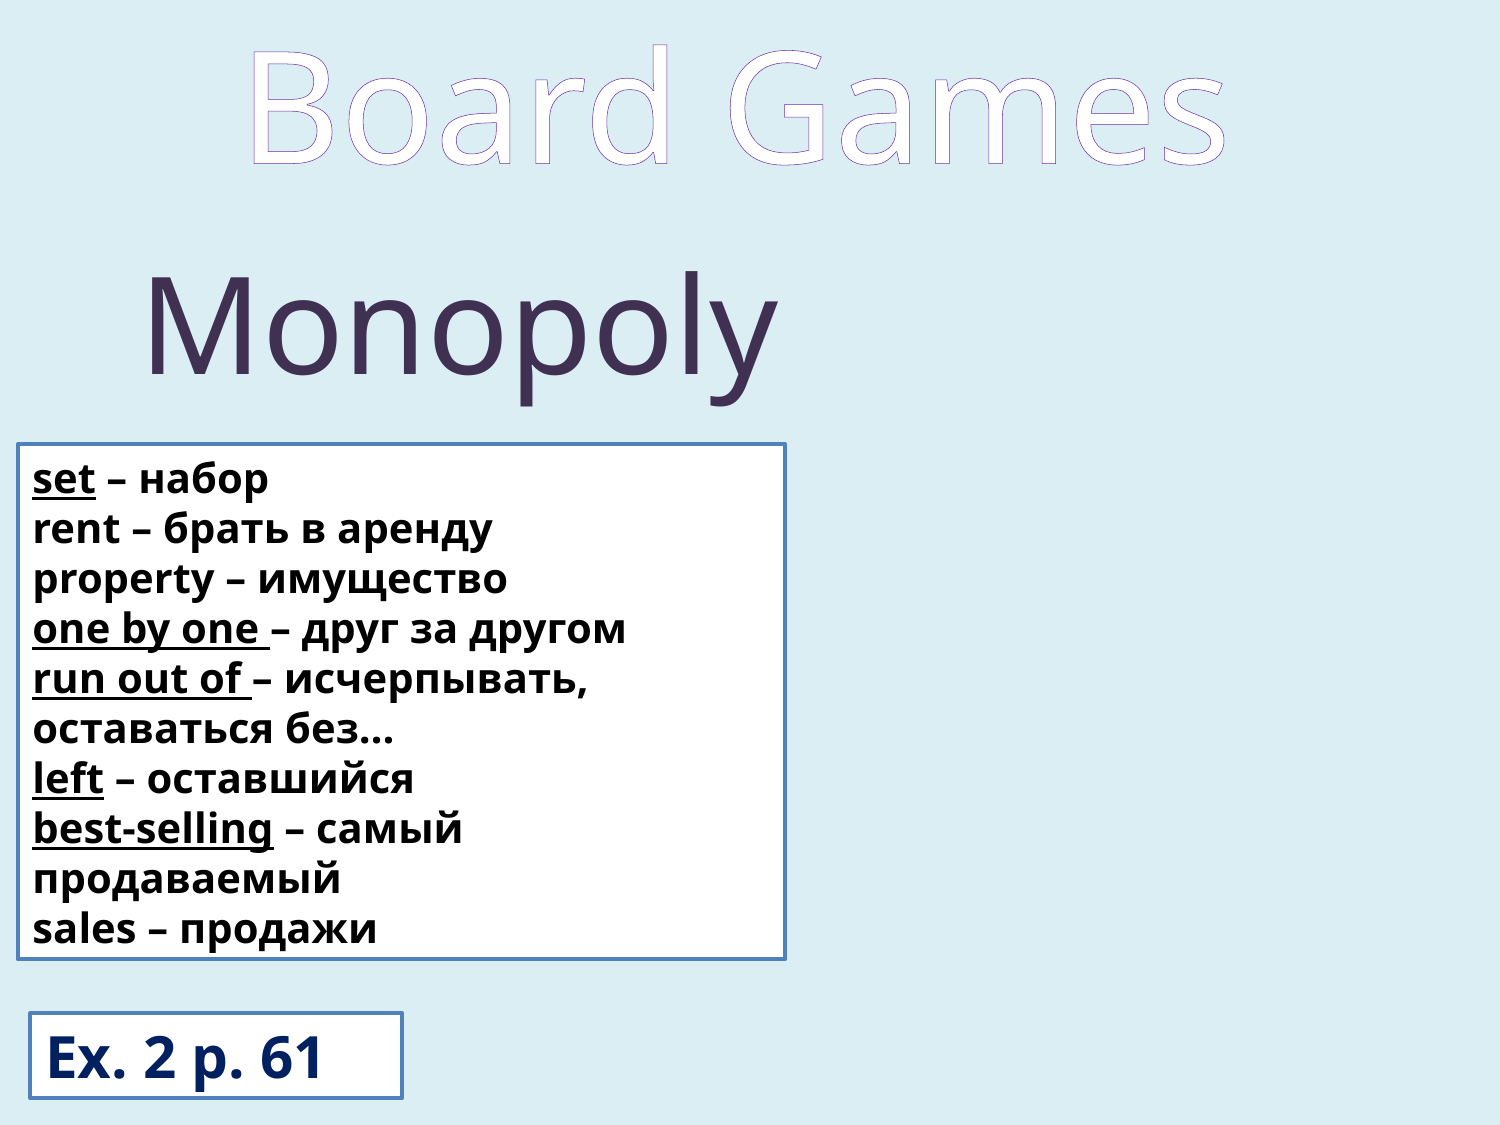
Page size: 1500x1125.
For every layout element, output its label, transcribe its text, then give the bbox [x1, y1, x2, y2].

text_box set – набор rent – брать в аренду property – имущество one by one – друг за другом run out of – исчерпывать, оставаться без… left – оставшийся best-selling – самый продаваемый sales – продажи [16, 442, 787, 961]
text_box Ex. 2 p. 61 [28, 1011, 404, 1100]
text_box Monopoly [124, 231, 795, 409]
text_box Board Games [224, 0, 1247, 203]
